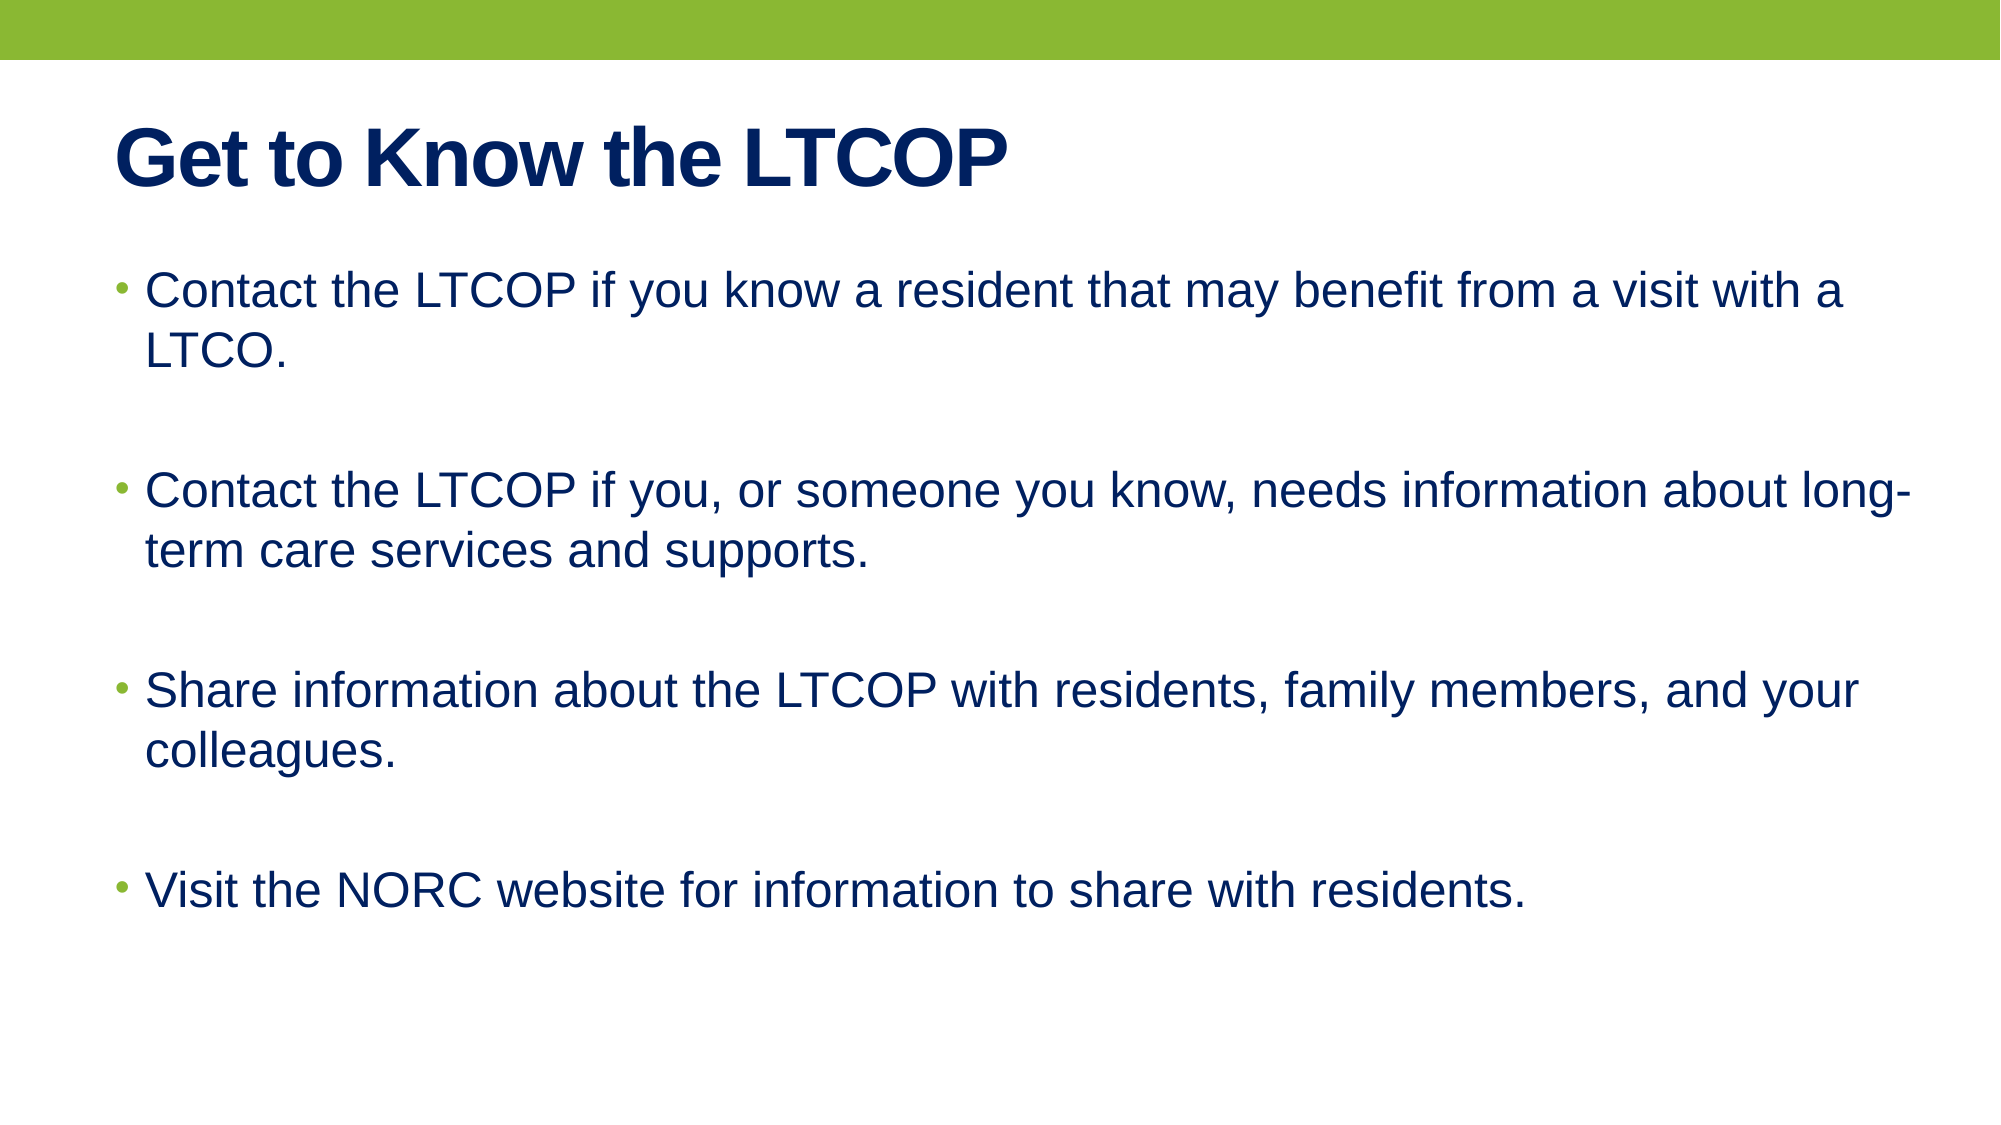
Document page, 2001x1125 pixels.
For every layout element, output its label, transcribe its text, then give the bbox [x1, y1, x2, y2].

title Get to Know the LTCOP [99, 72, 1900, 235]
list Contact the LTCOP if you know a resident that may benefit from a visit with a LTCO. Contact the LTCOP if you, or someone you know, needs information about long-term care services and supports. Share information about the LTCOP with residents, family members, and your colleagues. Visit the NORC website for information to share with residents. [99, 249, 1937, 1063]
